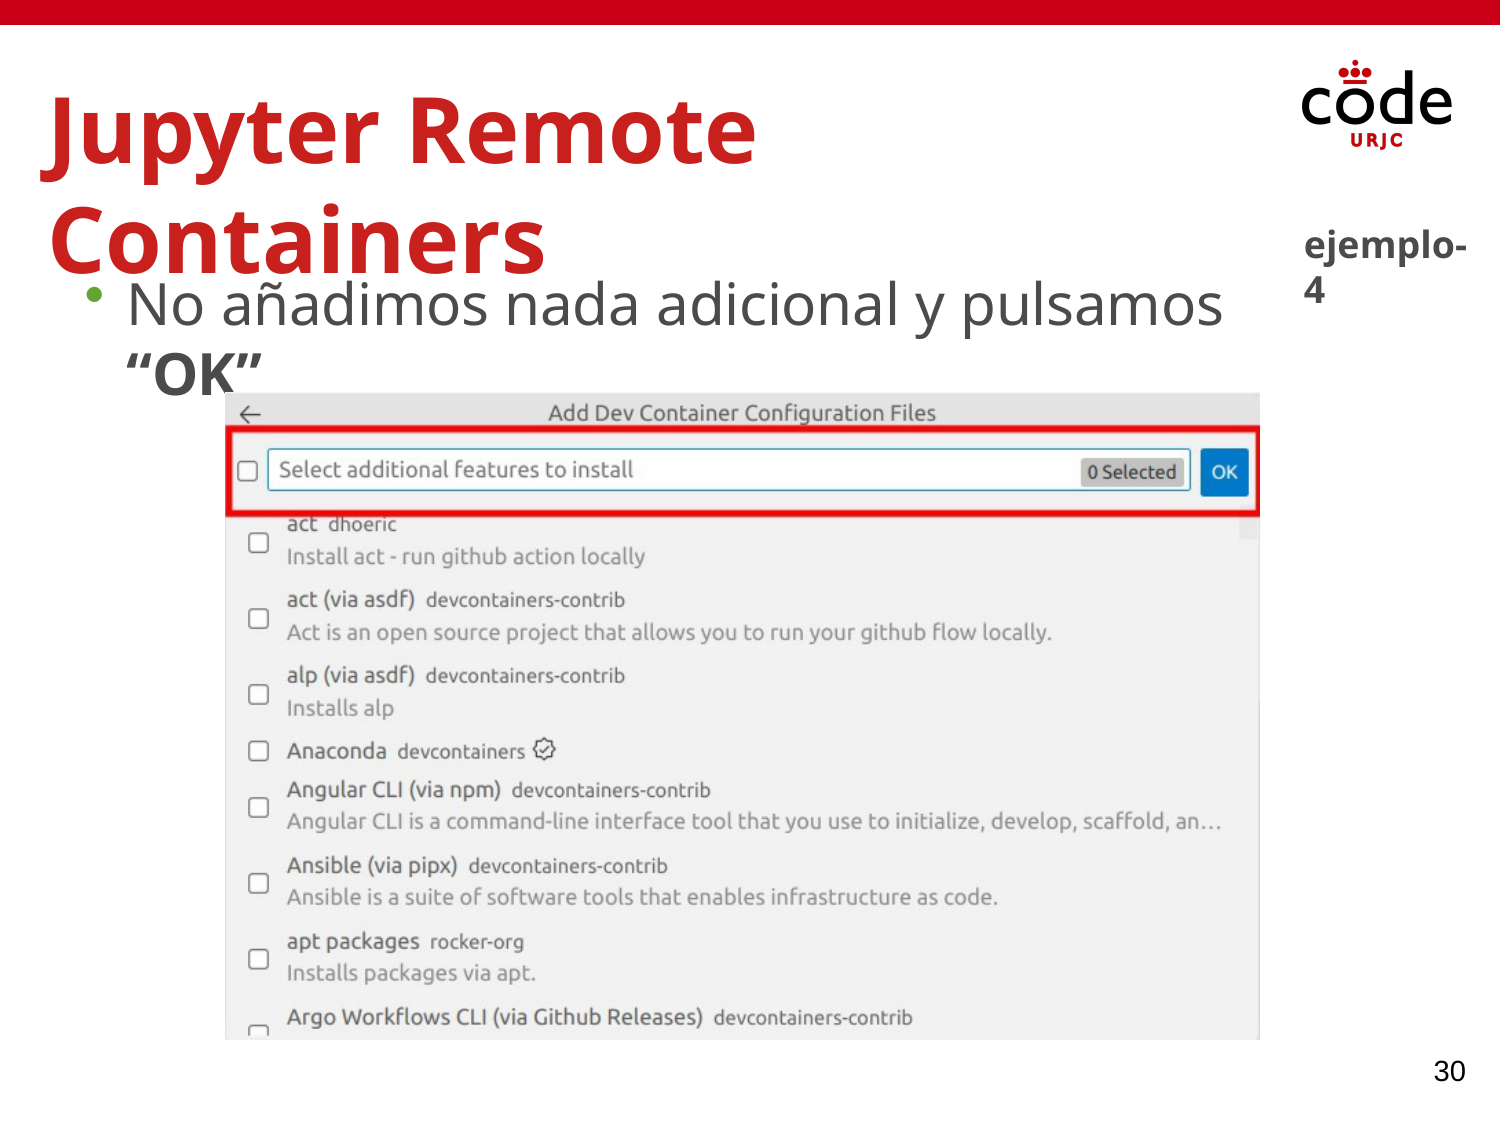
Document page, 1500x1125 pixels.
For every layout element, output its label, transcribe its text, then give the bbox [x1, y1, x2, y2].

picture [1284, 49, 1468, 161]
slide_number 26 [1427, 1052, 1475, 1125]
title Jupyter Remote Containers [45, 69, 1124, 292]
text_box ejemplo-4 [1301, 218, 1470, 311]
picture [224, 392, 1261, 1040]
text_box No añadimos nada adicional y pulsamos “OK” [82, 264, 1230, 407]
